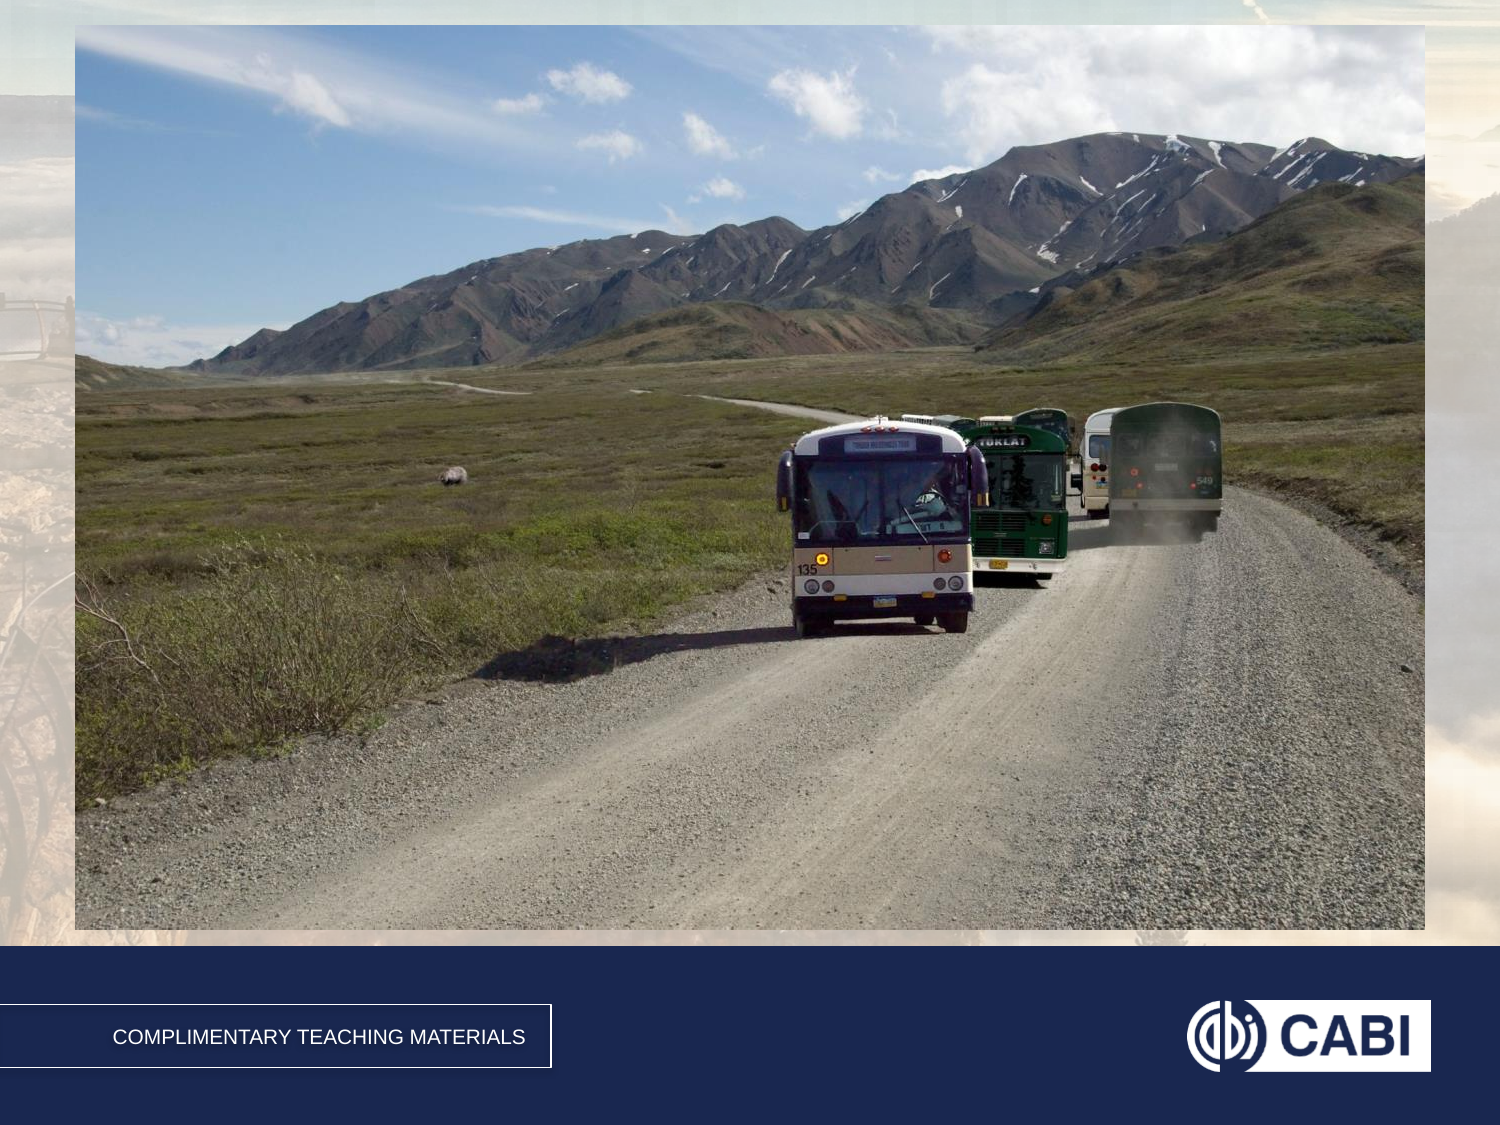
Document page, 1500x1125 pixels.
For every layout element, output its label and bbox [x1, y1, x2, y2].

picture [74, 25, 1426, 930]
picture [1187, 1000, 1431, 1072]
